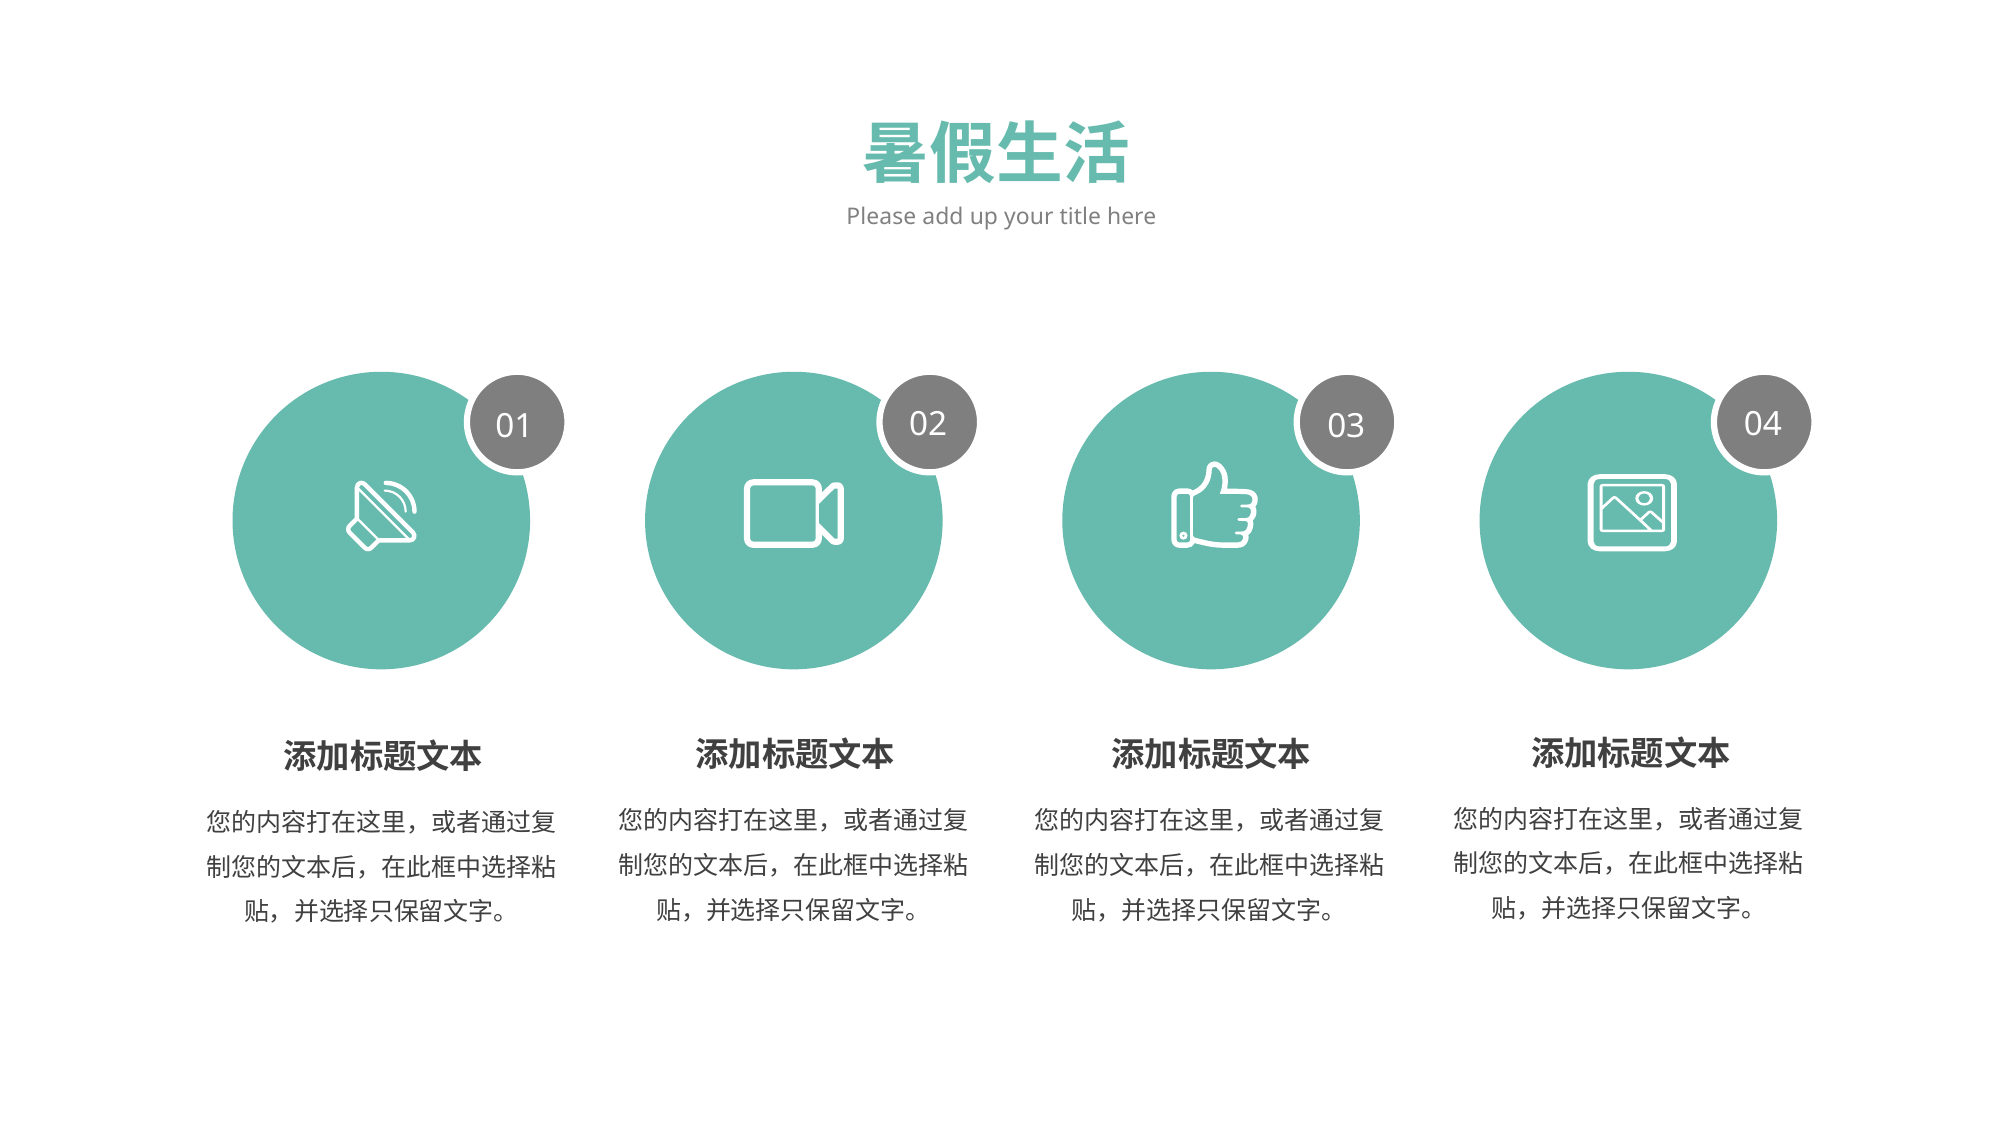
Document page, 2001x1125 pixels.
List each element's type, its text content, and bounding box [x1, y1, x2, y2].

text_box Please add up your title here [782, 188, 1221, 237]
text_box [645, 371, 981, 670]
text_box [1445, 731, 1813, 925]
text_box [1025, 733, 1393, 926]
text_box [1062, 371, 1398, 670]
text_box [610, 733, 977, 926]
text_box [232, 371, 568, 670]
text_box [1479, 371, 1815, 670]
text_box 暑假生活 [837, 103, 1156, 199]
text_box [198, 734, 566, 928]
